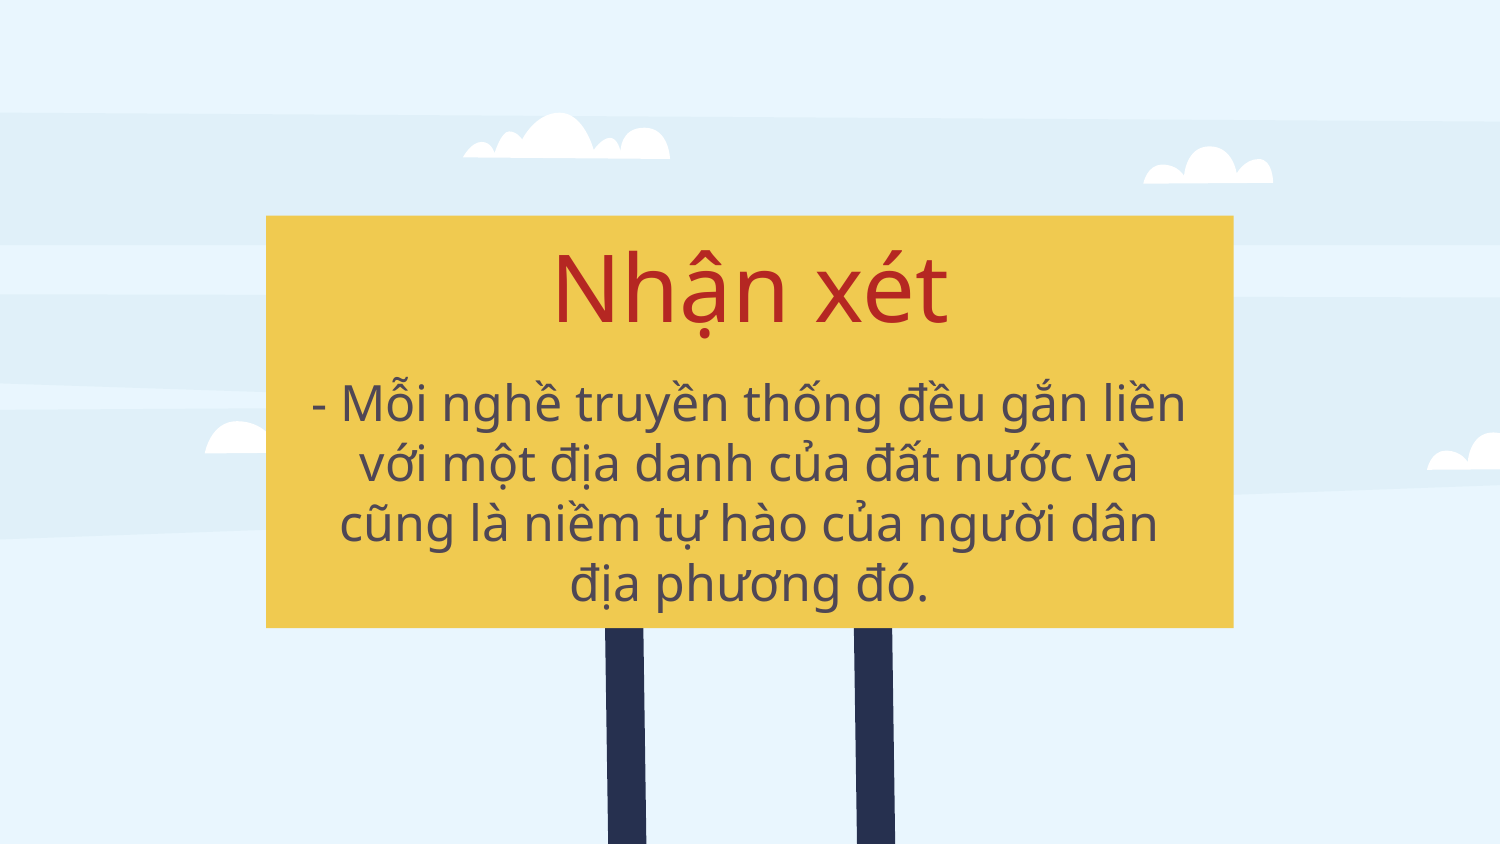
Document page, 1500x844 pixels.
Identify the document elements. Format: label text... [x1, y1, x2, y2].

subtitle - Mỗi nghề truyền thống đều gắn liền với một địa danh của đất nước và cũng là niềm tự hào của người dân địa phương đó. [291, 398, 1209, 583]
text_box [598, 588, 902, 844]
text_box [266, 215, 1234, 629]
title Nhận xét [367, 215, 1133, 354]
